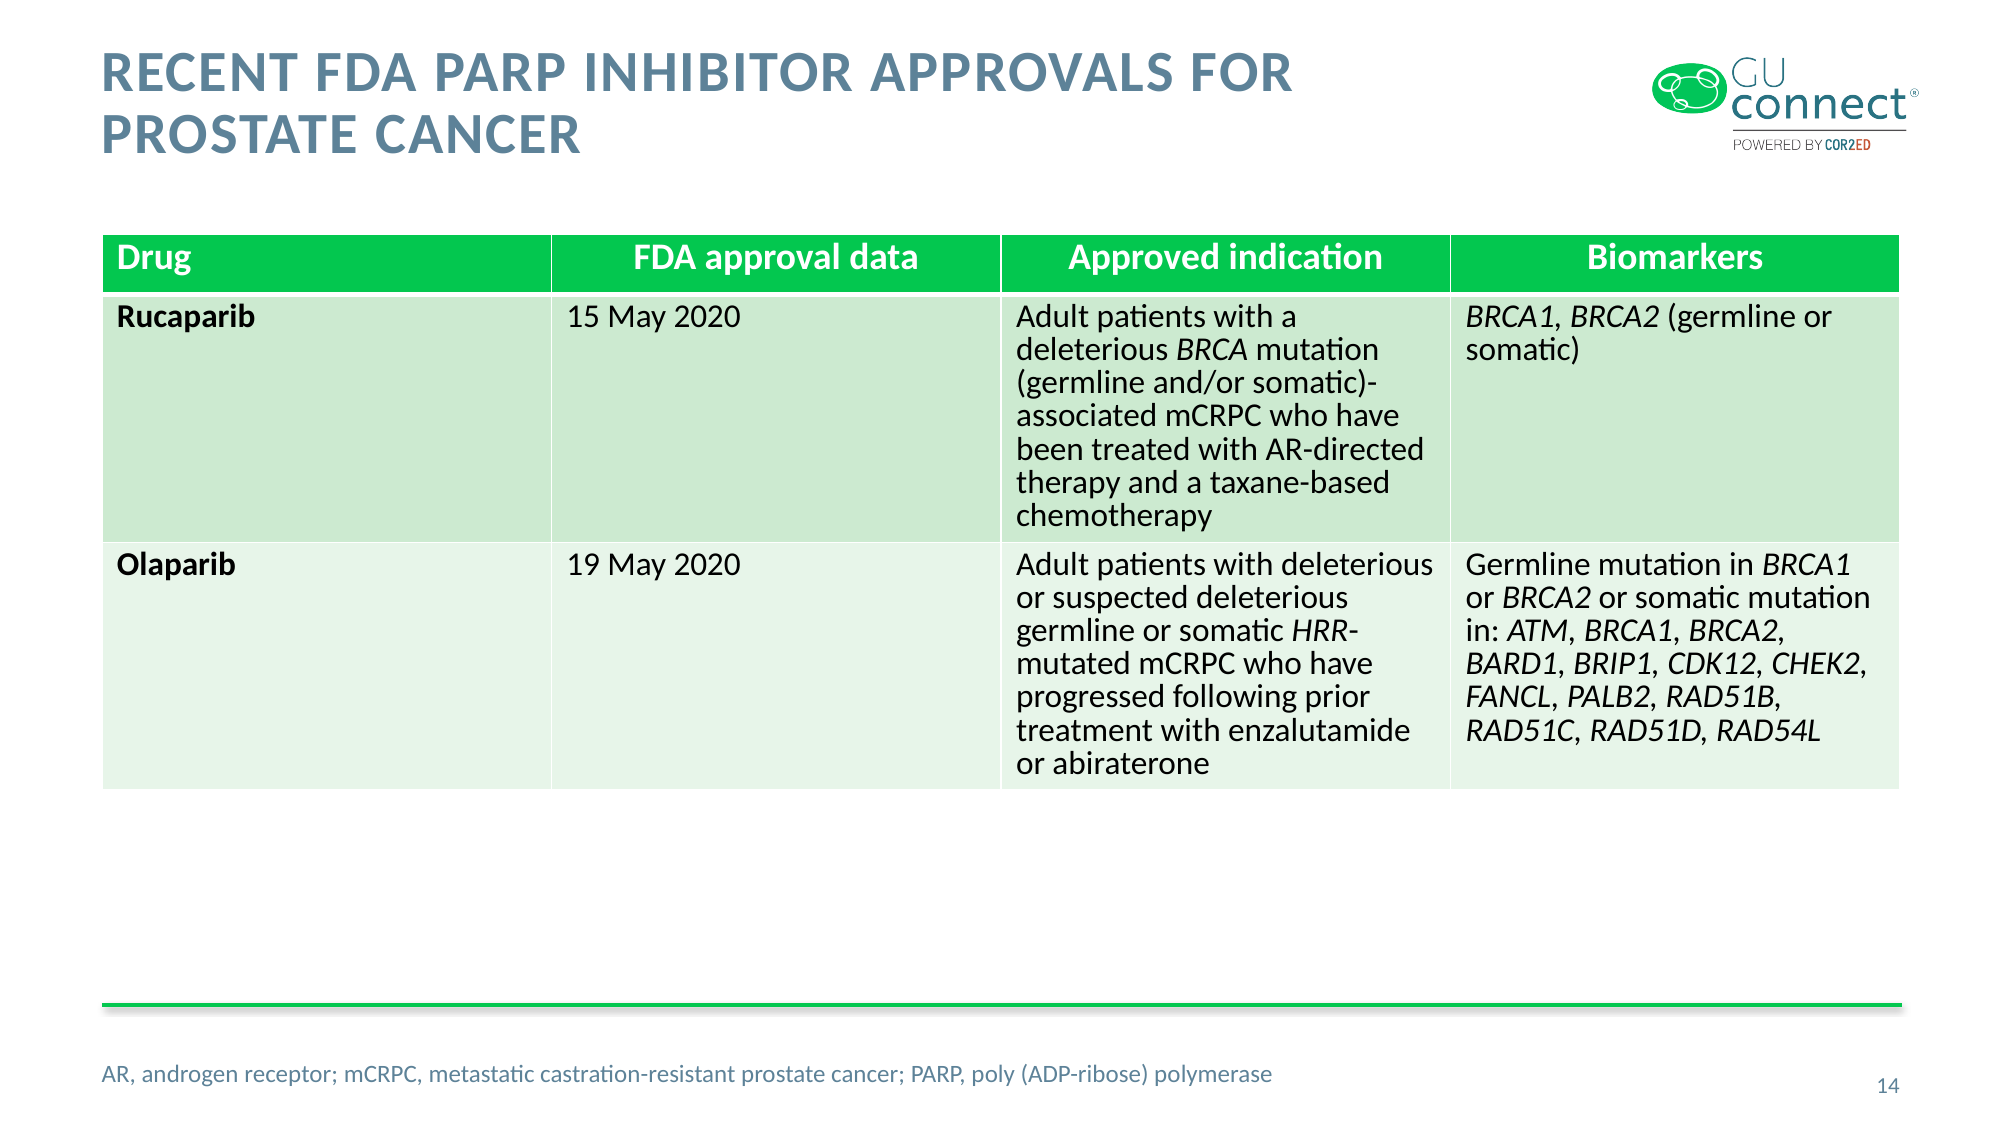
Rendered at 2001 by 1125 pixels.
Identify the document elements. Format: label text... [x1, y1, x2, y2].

picture [1639, 44, 1932, 163]
table_cell Adult patients with deleterious or suspected deleterious germline or somatic HRR-mutated mCRPC who have progressed following prior treatment with enzalutamide or abiraterone [1002, 543, 1450, 789]
slide_number 14 [1771, 1054, 1900, 1115]
table_header Biomarkers [1451, 235, 1899, 292]
table_cell Olaparib [103, 543, 551, 789]
table_cell Rucaparib [103, 297, 551, 542]
table_cell Germline mutation in BRCA1 or BRCA2 or somatic mutation in: ATM, BRCA1, BRCA2, BARD1, BRIP1, CDK12, CHEK2, FANCL, PALB2, RAD51B, RAD51C, RAD51D, RAD54L [1451, 543, 1899, 789]
table_cell 15 May 2020 [552, 297, 1000, 542]
table_cell 19 May 2020 [552, 543, 1000, 789]
table_header Approved indication [1002, 235, 1450, 292]
table_cell Adult patients with a deleterious BRCA mutation (germline and/or somatic)-associated mCRPC who have been treated with AR-directed therapy and a taxane-based chemotherapy [1002, 297, 1450, 542]
title Recent Fda Parp INHIBITOR APPROVALS for prostate cancer [101, 40, 1536, 173]
table_header FDA approval data [552, 235, 1000, 292]
table_header Drug [103, 235, 551, 292]
list AR, androgen receptor; mCRPC, metastatic castration-resistant prostate cancer; PARP, poly (ADP-ribose) polymerase [101, 1042, 1434, 1103]
table_cell BRCA1, BRCA2 (germline or somatic) [1451, 297, 1899, 542]
